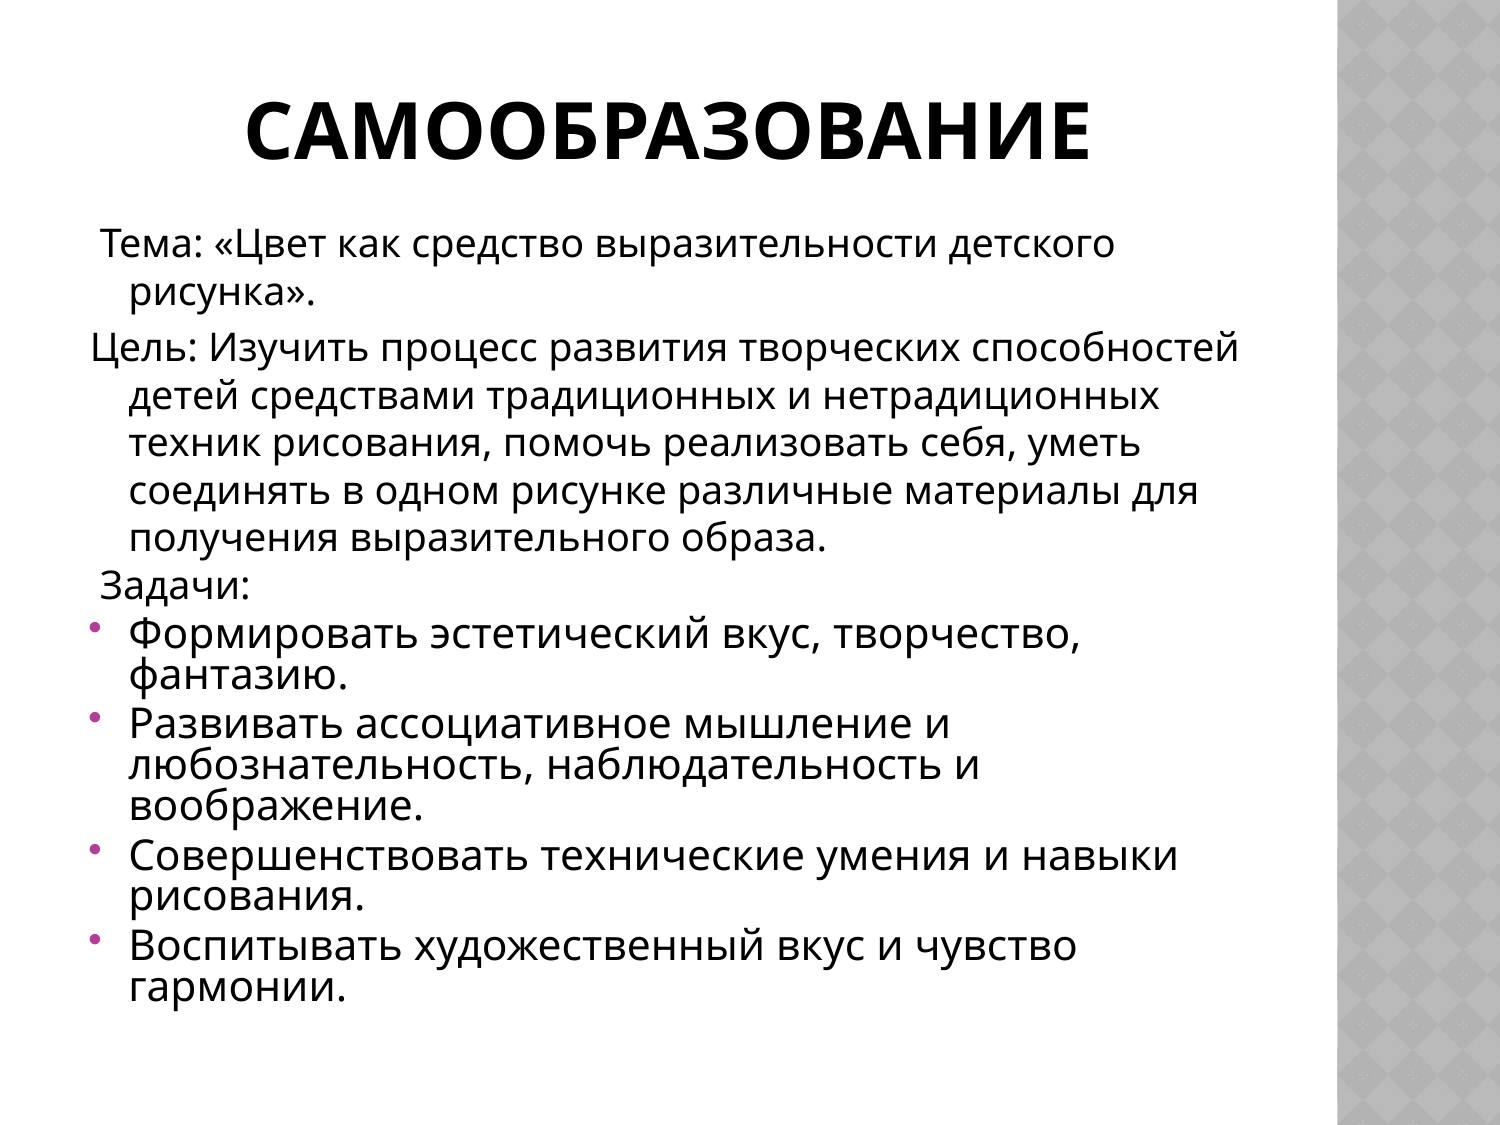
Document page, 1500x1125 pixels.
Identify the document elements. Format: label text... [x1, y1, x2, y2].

list Тема: «Цвет как средство выразительности детского рисунка». Цель: Изучить процесс развития творческих способностей детей средствами традиционных и нетрадиционных техник рисования, помочь реализовать себя, уметь соединять в одном рисунке различные материалы для получения выразительного образа. Задачи: Формировать эстетический вкус, творчество, фантазию. Развивать ассоциативное мышление и любознательность, наблюдательность и воображение. Совершенствовать технические умения и навыки рисования. Воспитывать художественный вкус и чувство гармонии. [75, 210, 1263, 1059]
title самообразование [75, 52, 1263, 176]
